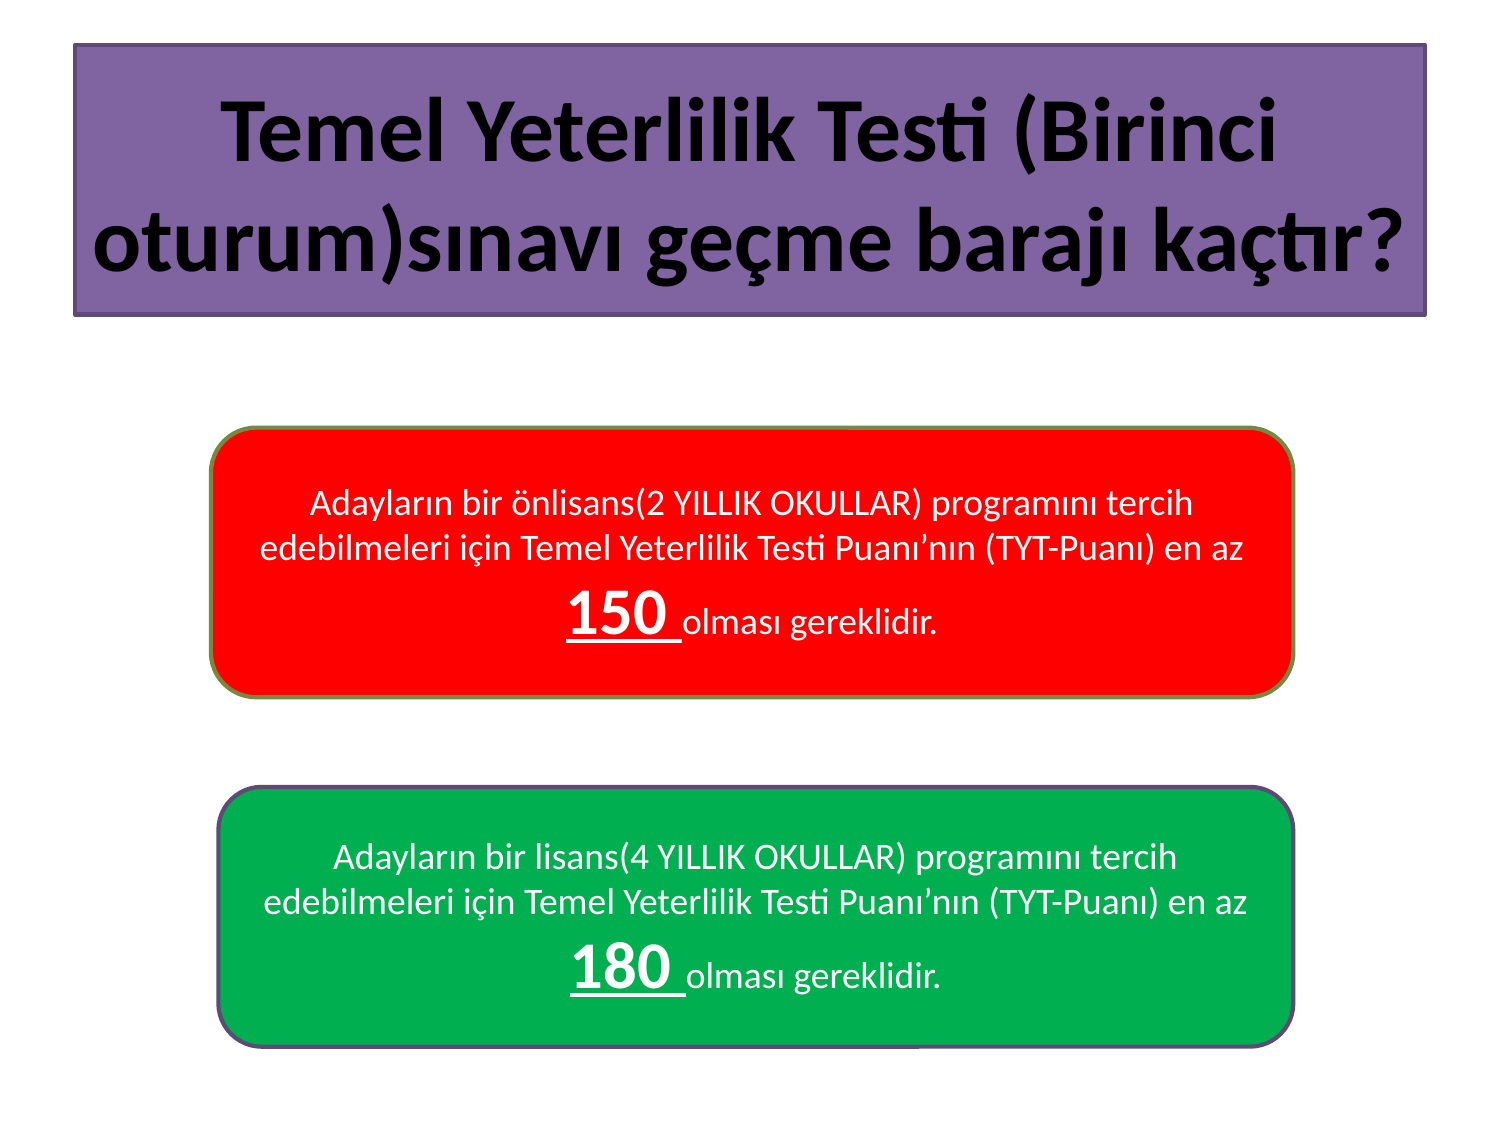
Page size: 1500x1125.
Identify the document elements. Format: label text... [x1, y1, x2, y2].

text_box Adayların bir lisans(4 YILLIK OKULLAR) programını tercih edebilmeleri için Temel Yeterlilik Testi Puanı’nın (TYT-Puanı) en az 180 olması gereklidir. [216, 784, 1296, 1049]
text_box Adayların bir önlisans(2 YILLIK OKULLAR) programını tercih edebilmeleri için Temel Yeterlilik Testi Puanı’nın (TYT-Puanı) en az 150 olması gereklidir. [208, 425, 1296, 700]
title Temel Yeterlilik Testi (Birinci oturum)sınavı geçme barajı kaçtır? [73, 43, 1427, 317]
